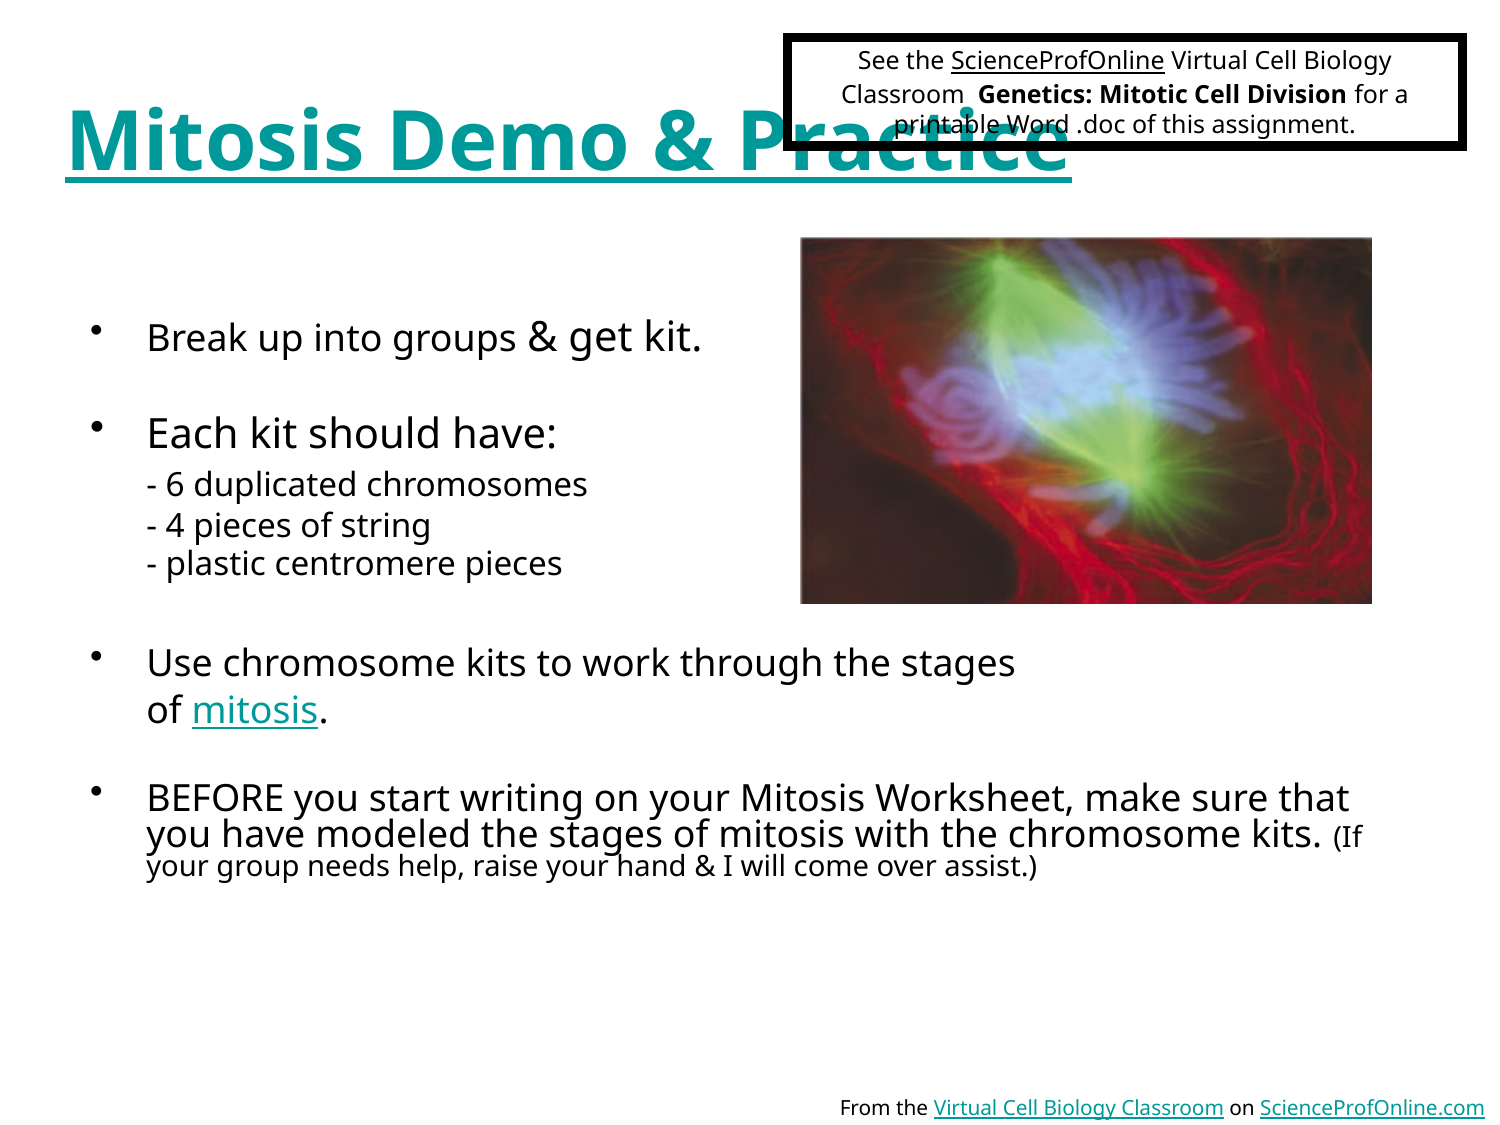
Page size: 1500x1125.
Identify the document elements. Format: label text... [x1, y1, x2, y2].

list Break up into groups & get kit. Each kit should have: - 6 duplicated chromosomes - 4 pieces of string - plastic centromere pieces Use chromosome kits to work through the stages of mitosis. BEFORE you start writing on your Mitosis Worksheet, make sure that you have modeled the stages of mitosis with the chromosome kits. (If your group needs help, raise your hand & I will come over assist.) [75, 312, 1425, 1005]
text_box From the Virtual Cell Biology Classroom on ScienceProfOnline.com [624, 1087, 1500, 1125]
text_box See the ScienceProfOnline Virtual Cell Biology Classroom Genetics: Mitotic Cell Division for a printable Word .doc of this assignment. [787, 37, 1463, 147]
title Mitosis Demo & Practice [50, 50, 1400, 238]
picture [799, 237, 1373, 604]
